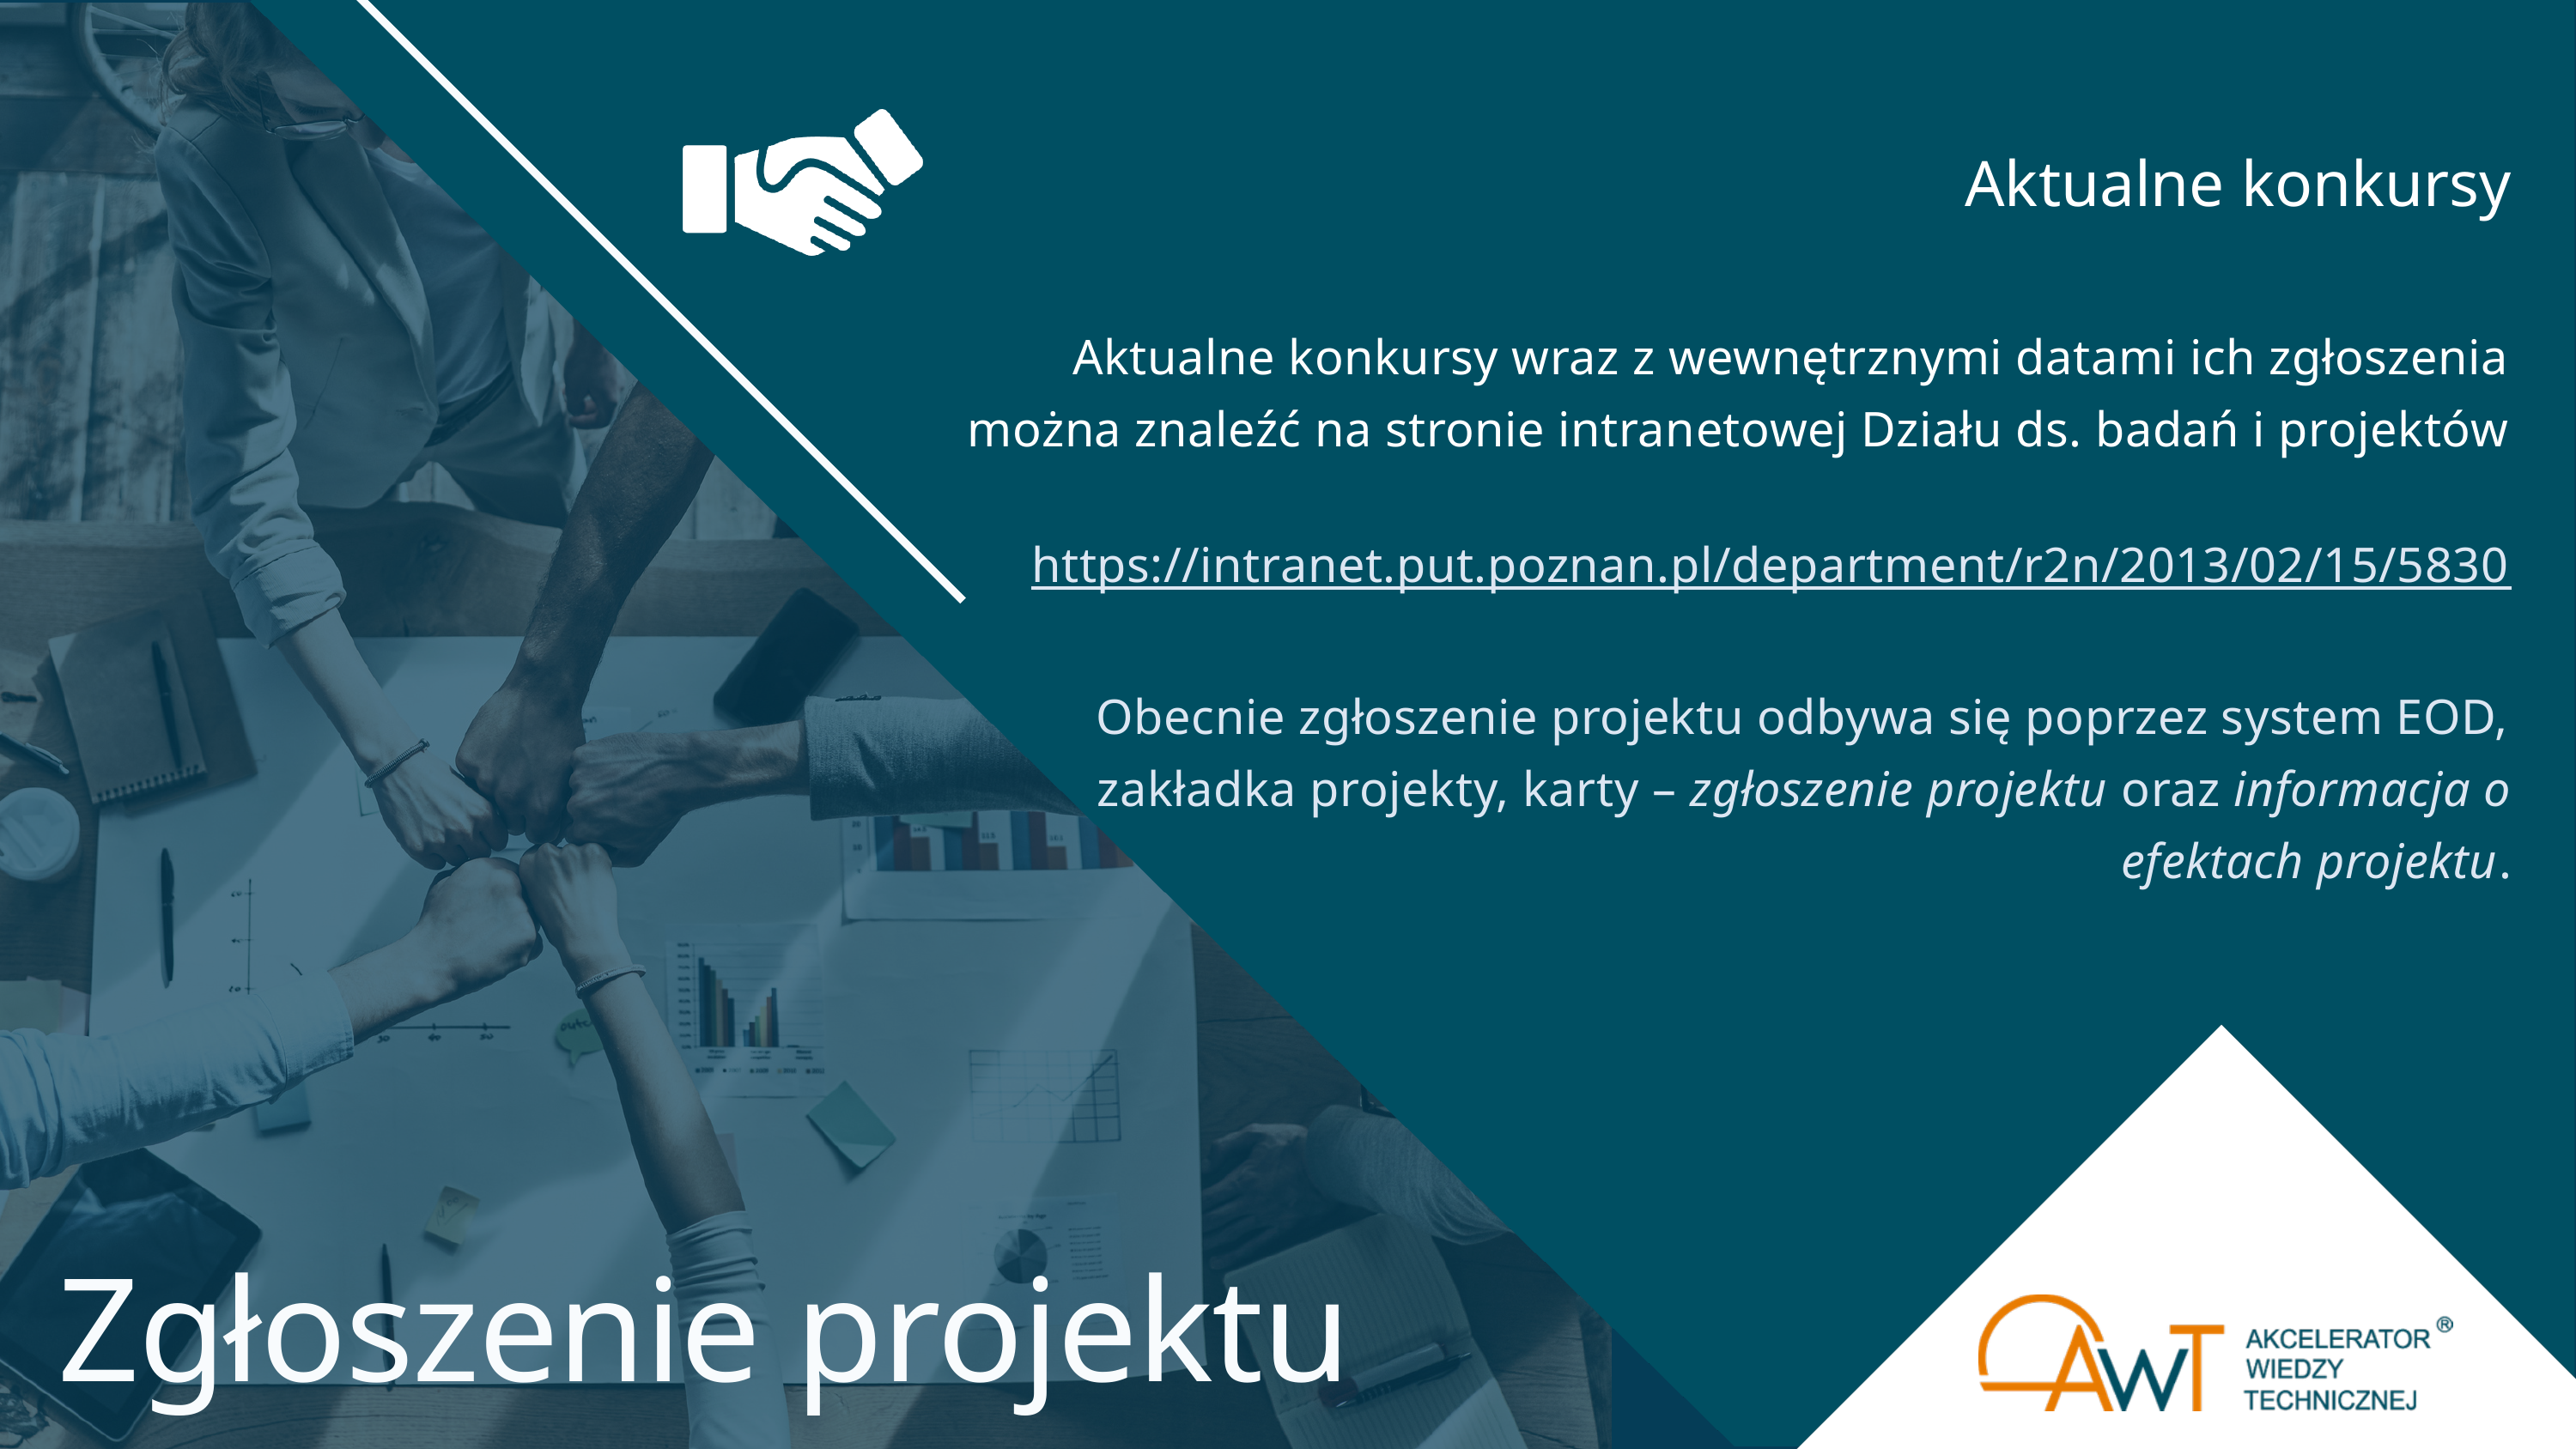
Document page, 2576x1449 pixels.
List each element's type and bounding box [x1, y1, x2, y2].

picture [854, 110, 922, 185]
text_box [1759, 1024, 2576, 1449]
text_box [965, 142, 2512, 1173]
picture [735, 150, 881, 255]
picture [358, 0, 965, 603]
picture [0, 3, 1611, 1449]
picture [683, 146, 726, 233]
picture [764, 137, 884, 195]
